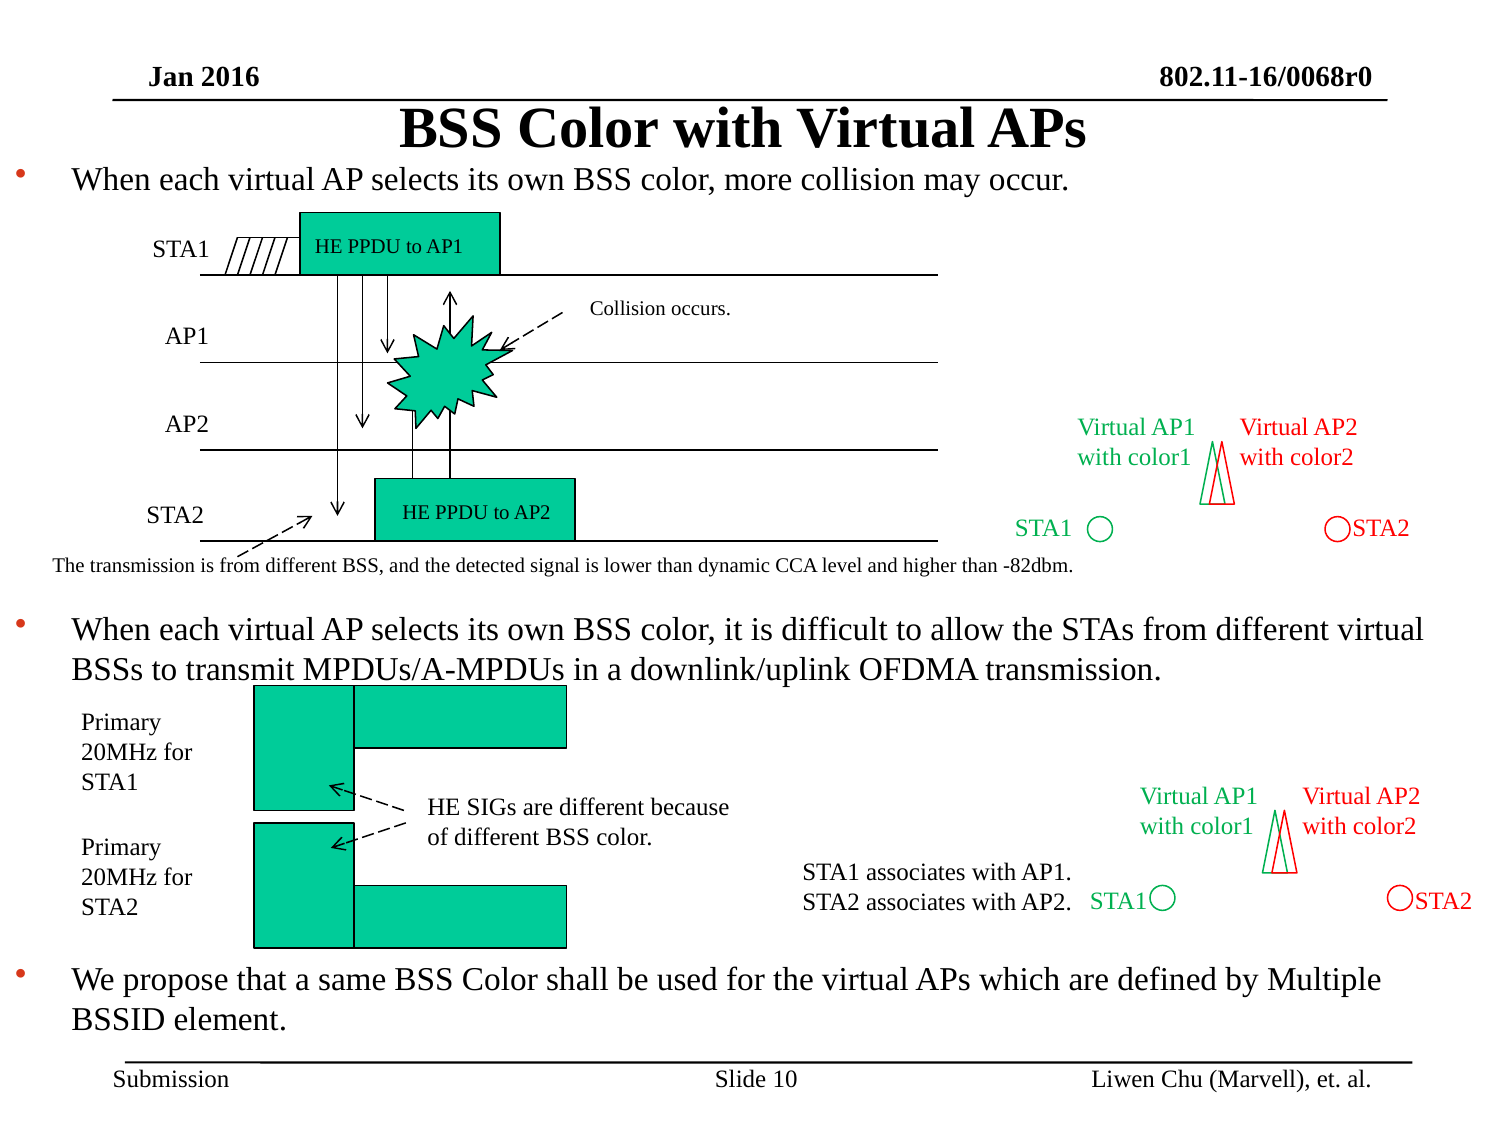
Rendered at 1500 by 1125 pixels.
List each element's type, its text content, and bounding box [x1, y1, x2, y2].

text_box [387, 371, 445, 429]
text_box [353, 685, 567, 748]
text_box STA1 associates with AP1. STA2 associates with AP2. [787, 847, 1125, 923]
text_box STA1 [137, 224, 238, 270]
text_box [1100, 516, 1113, 542]
text_box [1262, 810, 1280, 873]
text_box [249, 237, 260, 276]
text_box STA2 [1337, 504, 1438, 549]
text_box Primary 20MHz for STA2 [66, 822, 253, 928]
text_box [300, 212, 500, 225]
text_box STA2 [131, 490, 232, 536]
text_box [237, 237, 247, 276]
text_box AP2 [150, 399, 250, 445]
text_box Virtual AP2 with color2 [1287, 772, 1438, 847]
title BSS Color with Virtual APs [37, 61, 1451, 149]
text_box Primary 20MHz for STA1 [66, 697, 254, 803]
text_box [394, 325, 445, 361]
text_box [253, 822, 354, 948]
text_box STA1 [999, 504, 1100, 549]
text_box HE PPDU to AP2 [387, 491, 575, 532]
text_box Virtual AP1 with color1 [1124, 772, 1275, 847]
text_box [300, 266, 500, 274]
text_box The transmission is from different BSS, and the detected signal is lower than dynamic CCA level and higher than -82dbm. [37, 544, 1188, 584]
text_box [1200, 444, 1217, 505]
slide_number Slide 10 [712, 1061, 800, 1093]
text_box Collision occurs. [575, 287, 763, 328]
text_box STA2 [1400, 877, 1500, 923]
text_box HE SIGs are different because of different BSS color. [412, 782, 763, 858]
text_box AP1 [150, 312, 250, 358]
text_box [353, 885, 567, 948]
text_box [1387, 885, 1400, 911]
text_box Virtual AP2 with color2 [1224, 403, 1375, 478]
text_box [499, 312, 563, 351]
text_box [274, 237, 288, 276]
text_box Virtual AP1 with color1 [1062, 403, 1213, 478]
text_box [253, 685, 354, 811]
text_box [330, 822, 406, 849]
footer Liwen Chu (Marvell), et. al. [1087, 1061, 1373, 1093]
text_box [454, 315, 498, 361]
text_box [375, 478, 575, 540]
text_box [1209, 441, 1235, 505]
text_box HE PPDU to AP1 [300, 225, 500, 266]
text_box STA1 [1074, 877, 1175, 923]
text_box We propose that a same BSS Color shall be used for the virtual APs which are defined by Multiple BSSID element. [0, 950, 1500, 1050]
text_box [262, 237, 272, 276]
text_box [224, 237, 235, 276]
text_box [1325, 516, 1337, 542]
text_box [1271, 810, 1297, 873]
text_box When each virtual AP selects its own BSS color, it is difficult to allow the STAs from different virtual BSSs to transmit MPDUs/A-MPDUs in a downlink/uplink OFDMA transmission. [0, 600, 1500, 700]
text_box When each virtual AP selects its own BSS color, more collision may occur. [0, 149, 1500, 213]
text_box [237, 515, 313, 557]
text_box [328, 785, 405, 811]
text_box [454, 371, 497, 414]
